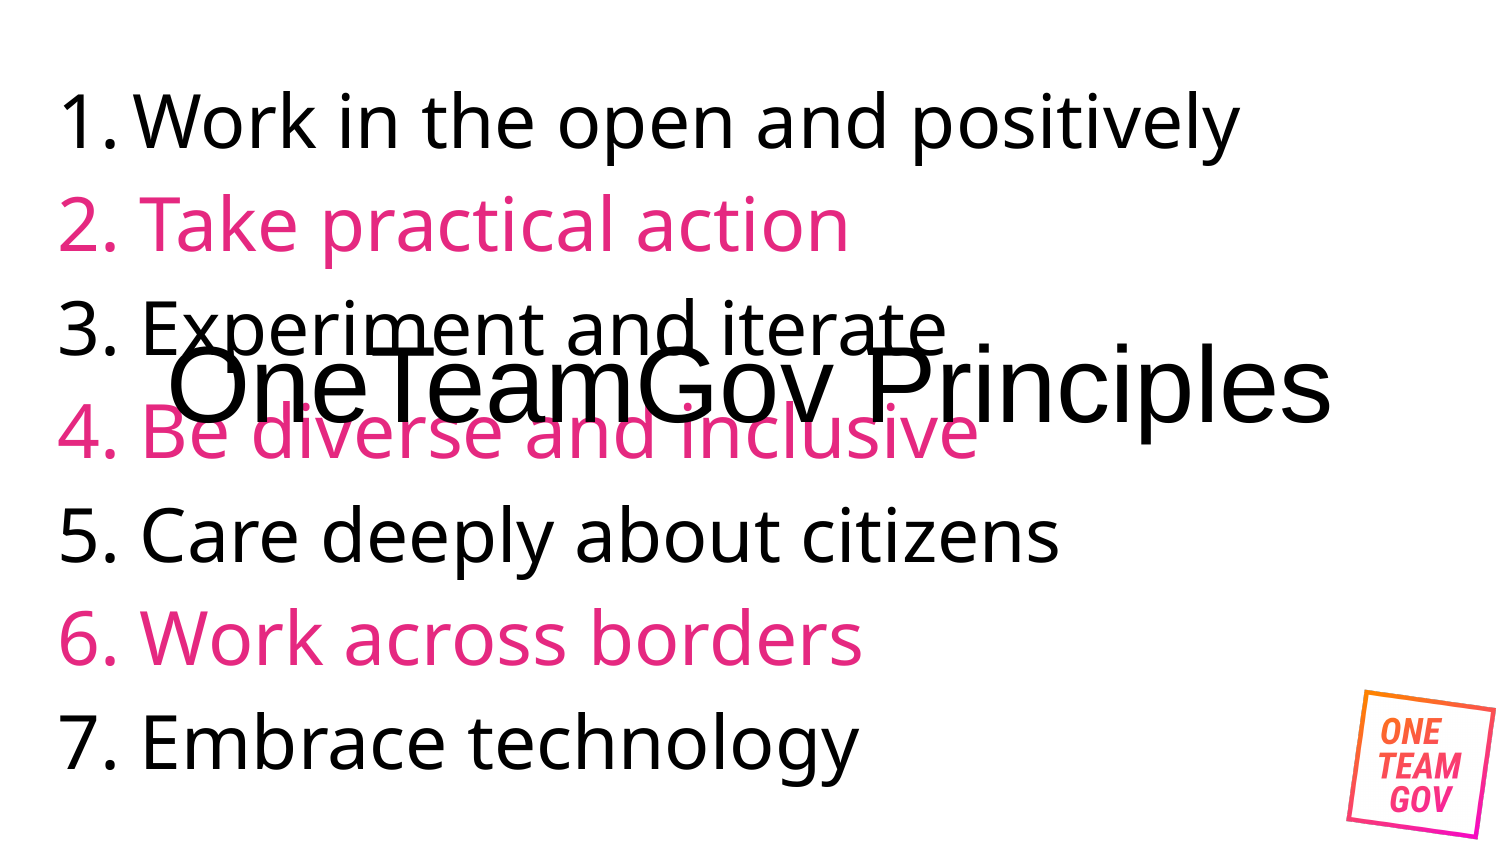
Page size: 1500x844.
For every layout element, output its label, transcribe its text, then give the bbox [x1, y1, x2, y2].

text_box Work in the open and positively 2. Take practical action 3. Experiment and iterate 4. Be diverse and inclusive 5. Care deeply about citizens 6. Work across borders 7. Embrace technology [42, 44, 1431, 799]
picture [1341, 685, 1500, 844]
title OneTeamGov Principles [50, 121, 1450, 460]
